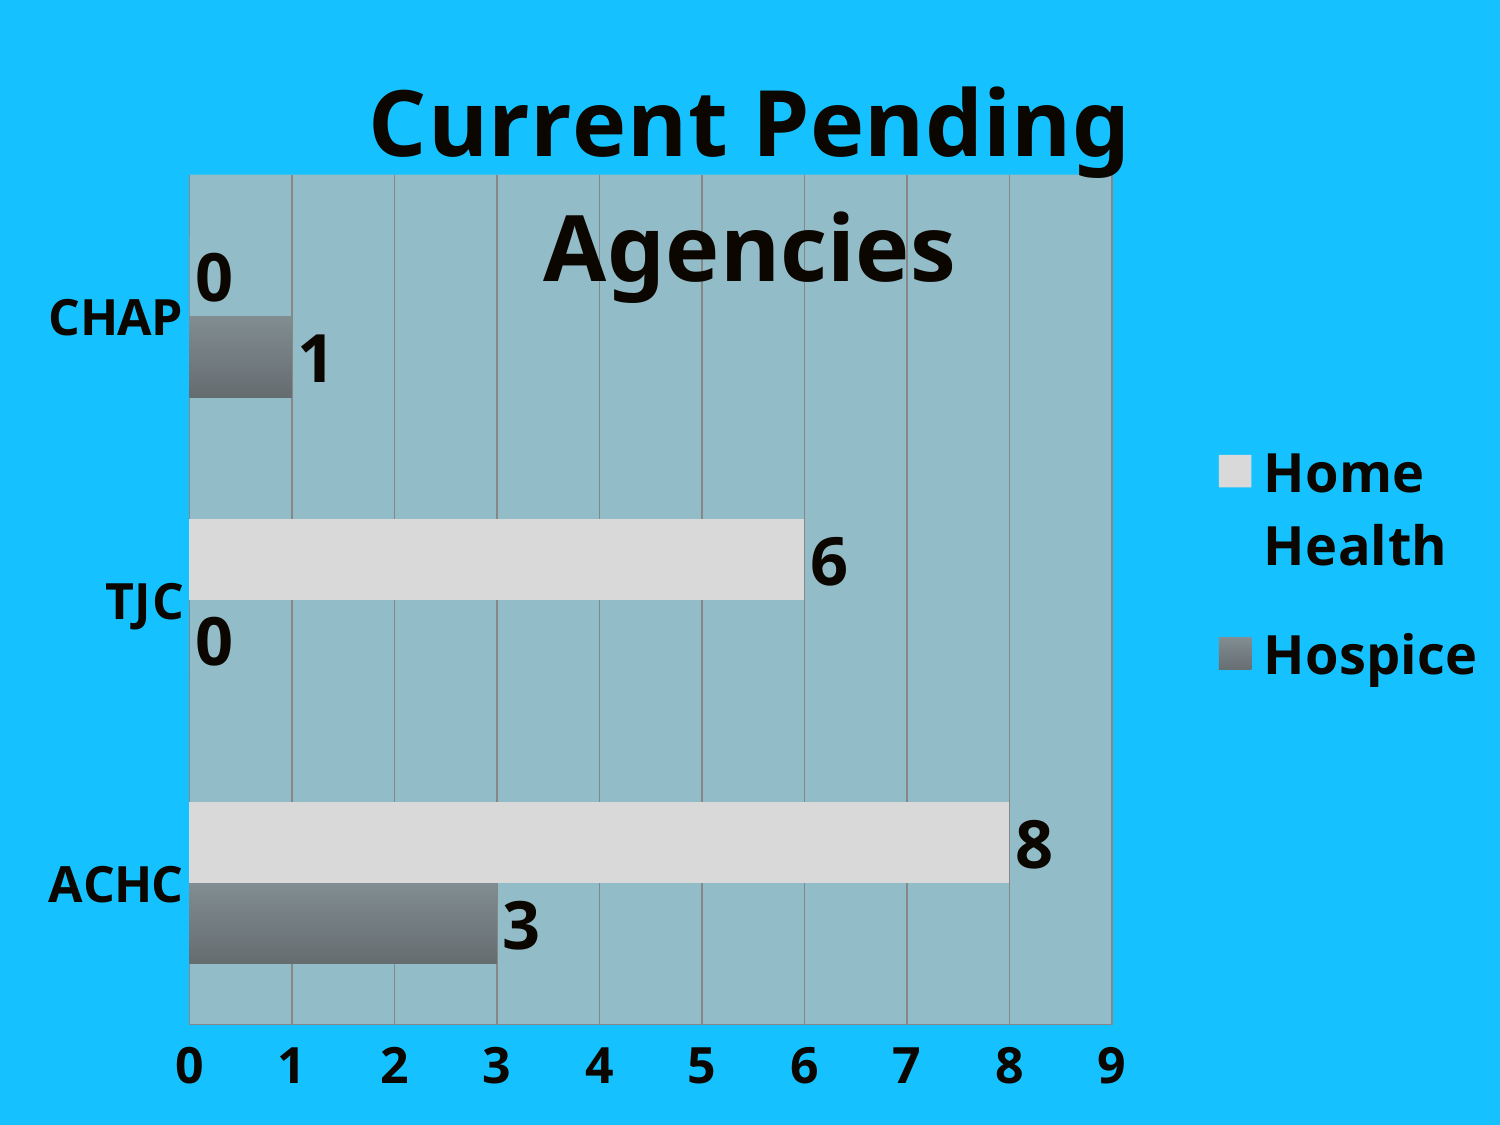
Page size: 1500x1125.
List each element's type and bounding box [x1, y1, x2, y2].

chart [0, 0, 1500, 1125]
